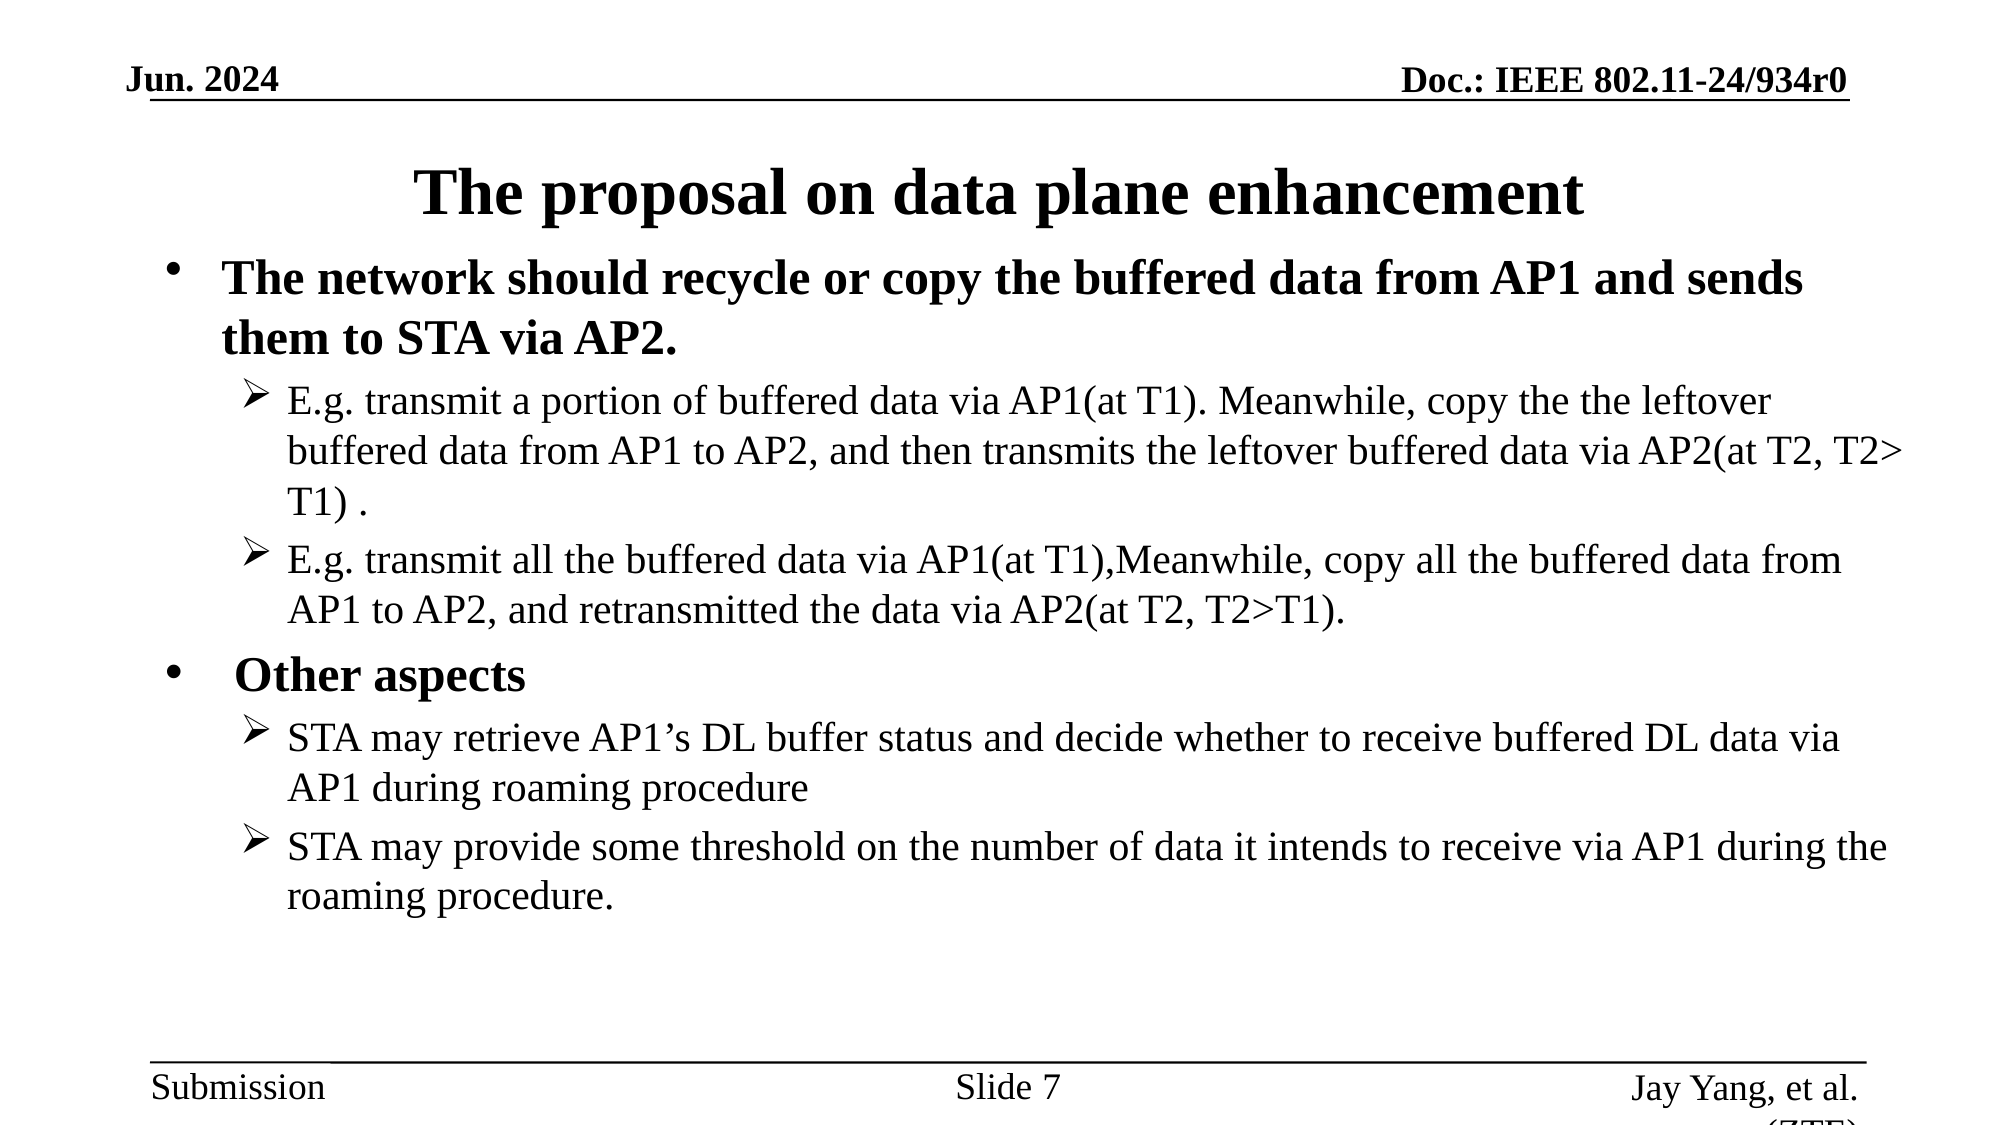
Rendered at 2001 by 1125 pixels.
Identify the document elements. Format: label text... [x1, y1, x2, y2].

footer Jay Yang, et al. (ZTE) [1529, 1062, 1860, 1109]
slide_number Slide [942, 1061, 1075, 1108]
title The proposal on data plane enhancement [149, 112, 1851, 237]
list The network should recycle or copy the buffered data from AP1 and sends them to STA via AP2. E.g. transmit a portion of buffered data via AP1(at T1). Meanwhile, copy the the leftover buffered data from AP1 to AP2, and then transmits the leftover buffered data via AP2(at T2, T2> T1) . E.g. transmit all the buffered data via AP1(at T1),Meanwhile, copy all the buffered data from AP1 to AP2, and retransmitted the data via AP2(at T2, T2>T1). Other aspects STA may retrieve AP1’s DL buffer status and decide whether to receive buffered DL data via AP1 during roaming procedure STA may provide some threshold on the number of data it intends to receive via AP1 during the roaming procedure. [149, 237, 1927, 1052]
